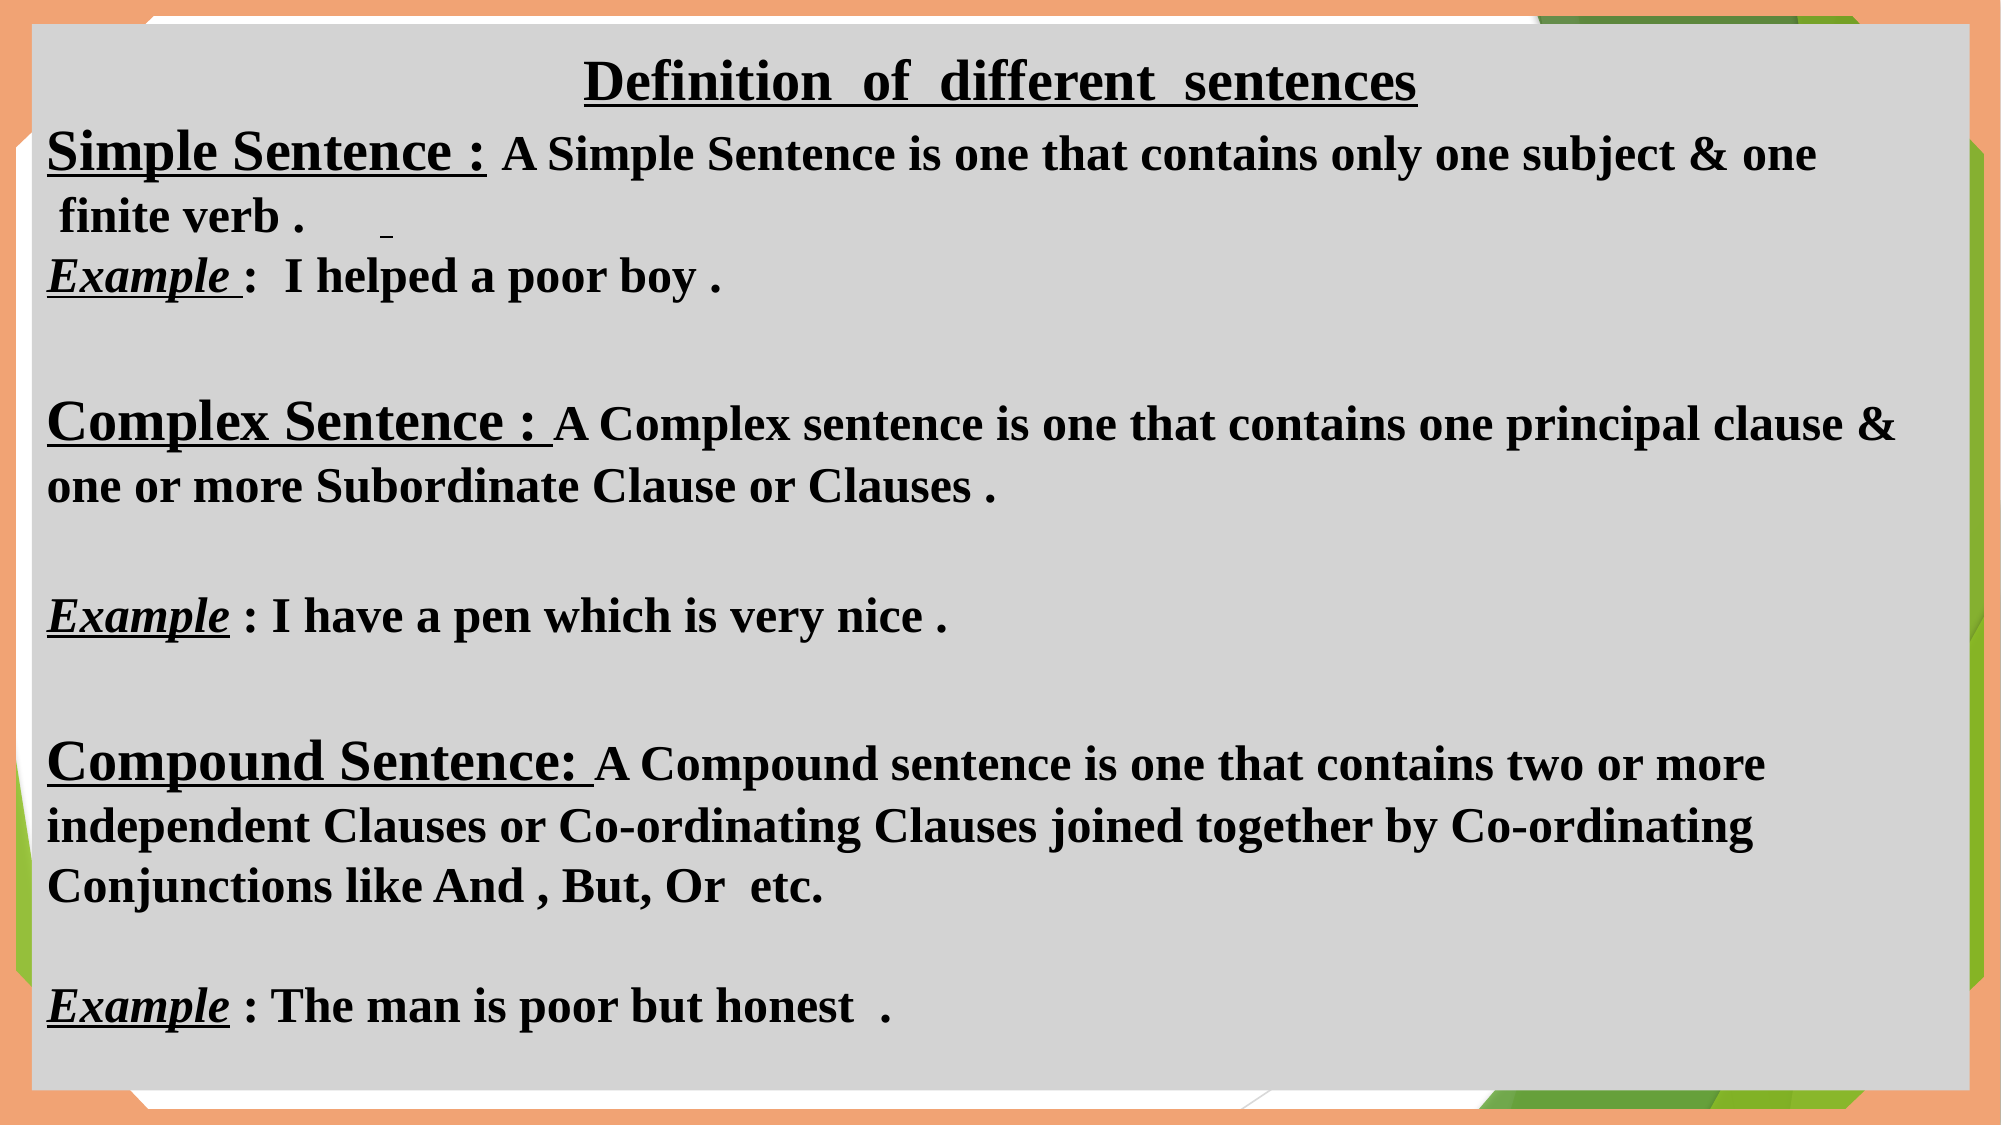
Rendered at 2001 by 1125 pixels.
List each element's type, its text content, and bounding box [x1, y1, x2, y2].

text_box Definition of different sentences Simple Sentence : A Simple Sentence is one that contains only one subject & one finite verb . Example : I helped a poor boy . Complex Sentence : A Complex sentence is one that contains one principal clause & one or more Subordinate Clause or Clauses . Example : I have a pen which is very nice . Compound Sentence: A Compound sentence is one that contains two or more independent Clauses or Co-ordinating Clauses joined together by Co-ordinating Conjunctions like And , But, Or etc. Example : The man is poor but honest . [30, 23, 1971, 1092]
